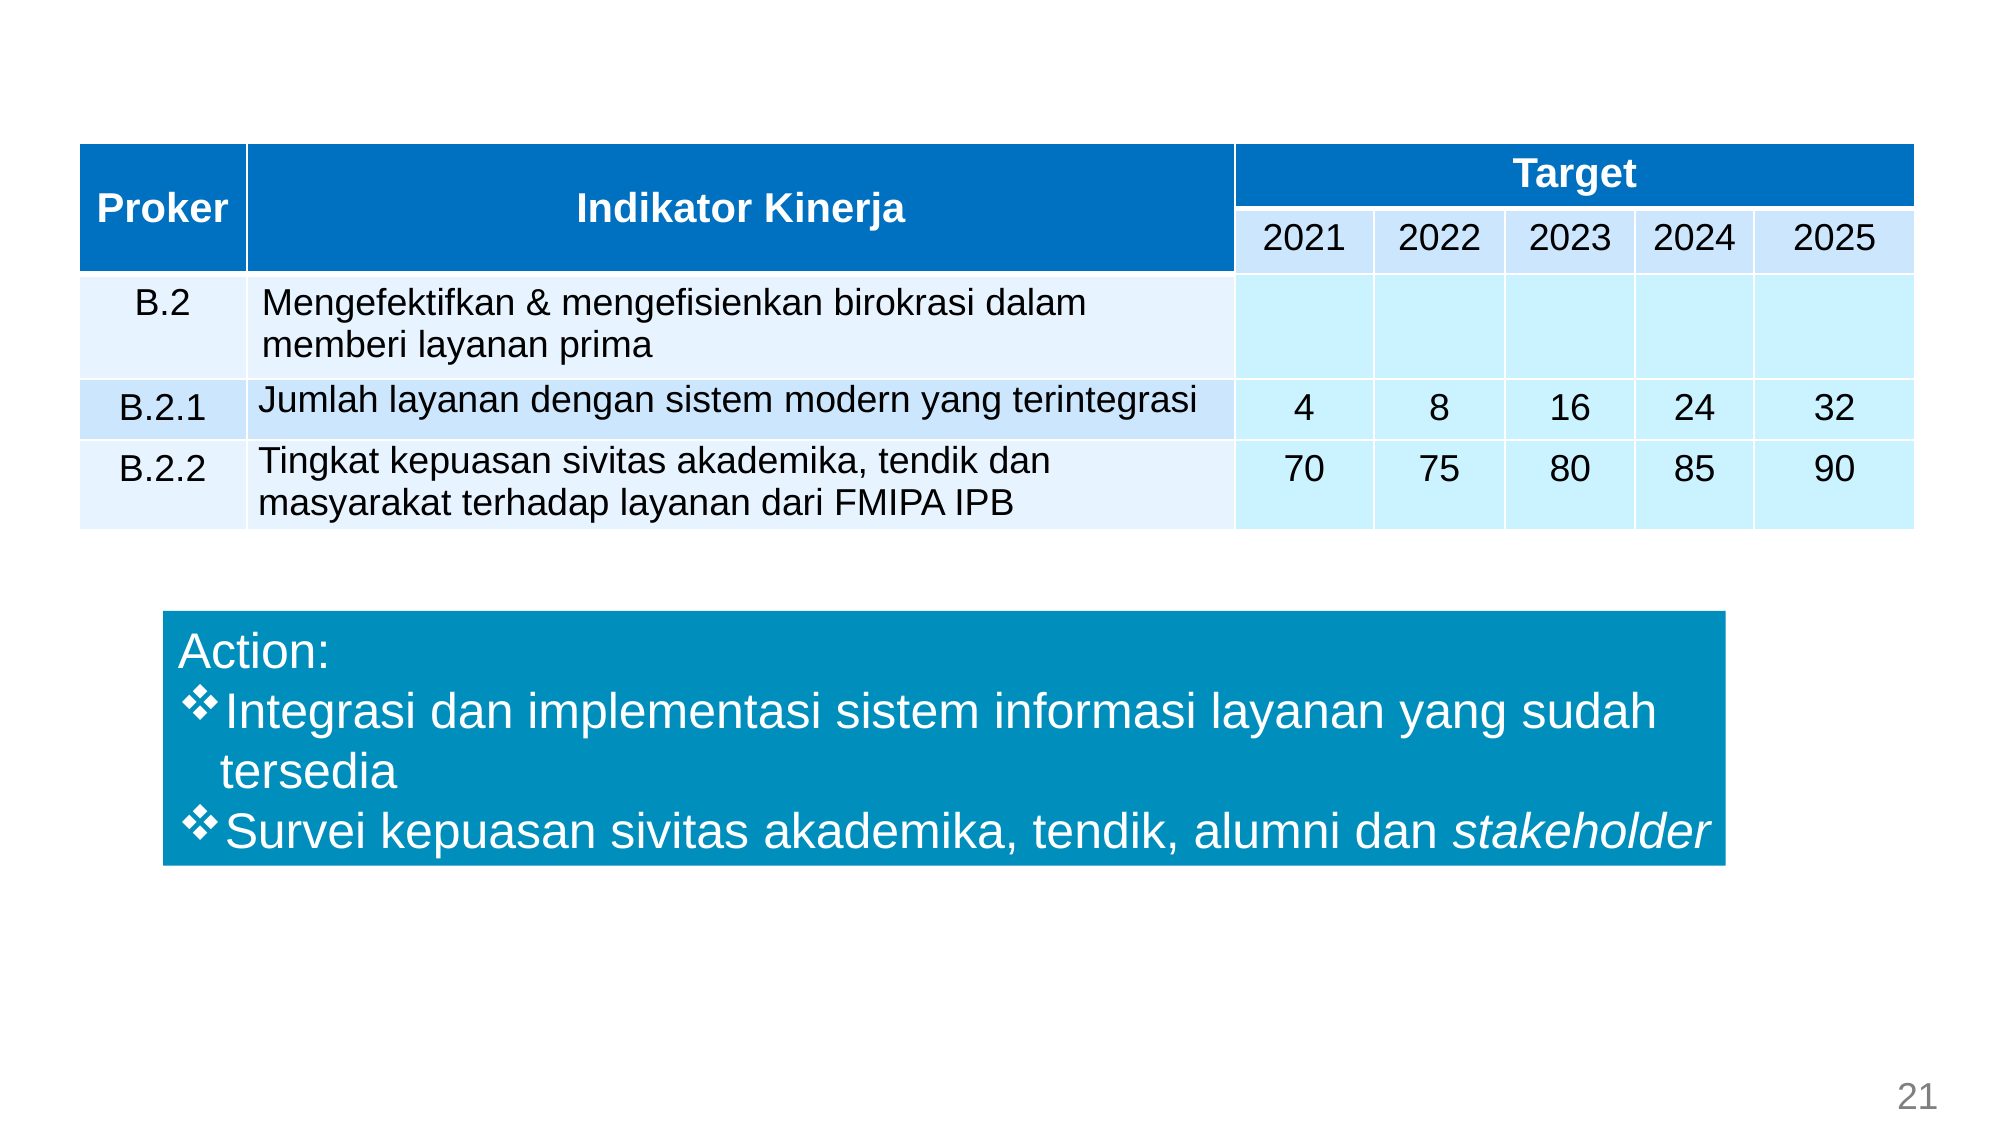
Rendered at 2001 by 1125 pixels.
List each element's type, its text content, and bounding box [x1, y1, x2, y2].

table_cell 90 [1755, 441, 1914, 529]
table_cell Jumlah layanan dengan sistem modern yang terintegrasi [248, 380, 1234, 439]
table_header Target [1236, 144, 1914, 206]
table_cell B.2 [80, 277, 246, 378]
table_cell [1506, 275, 1634, 378]
table_cell 32 [1755, 380, 1914, 439]
table_cell 24 [1636, 380, 1753, 439]
table_cell B.2.1 [80, 380, 246, 439]
table_cell 2024 [1636, 211, 1753, 273]
table_cell [1755, 275, 1914, 378]
table_cell Mengefektifkan & mengefisienkan birokrasi dalam memberi layanan prima [248, 277, 1234, 378]
table_cell 2022 [1375, 211, 1504, 273]
table_cell 4 [1236, 380, 1373, 439]
text_box 21 [1882, 1064, 1965, 1125]
table_cell 16 [1506, 380, 1634, 439]
table_cell 2021 [1236, 211, 1373, 273]
table_cell 70 [1236, 441, 1373, 529]
table_cell 85 [1636, 441, 1753, 529]
table_cell 8 [1375, 380, 1504, 439]
text_box Action: Integrasi dan implementasi sistem informasi layanan yang sudah tersedia Survei kepuasan sivitas akademika, tendik, alumni dan stakeholder [163, 610, 1726, 866]
table_cell 80 [1506, 441, 1634, 529]
table_cell 75 [1375, 441, 1504, 529]
table_cell [1236, 275, 1373, 378]
table_header Indikator Kinerja [248, 144, 1234, 271]
table_cell [1375, 275, 1504, 378]
table_cell Tingkat kepuasan sivitas akademika, tendik dan masyarakat terhadap layanan dari FMIPA IPB [248, 441, 1234, 529]
table_cell 2023 [1506, 211, 1634, 273]
table_cell 2025 [1755, 211, 1914, 273]
table_cell B.2.2 [80, 441, 246, 529]
table_header Proker [80, 144, 246, 271]
table_cell [1636, 275, 1753, 378]
